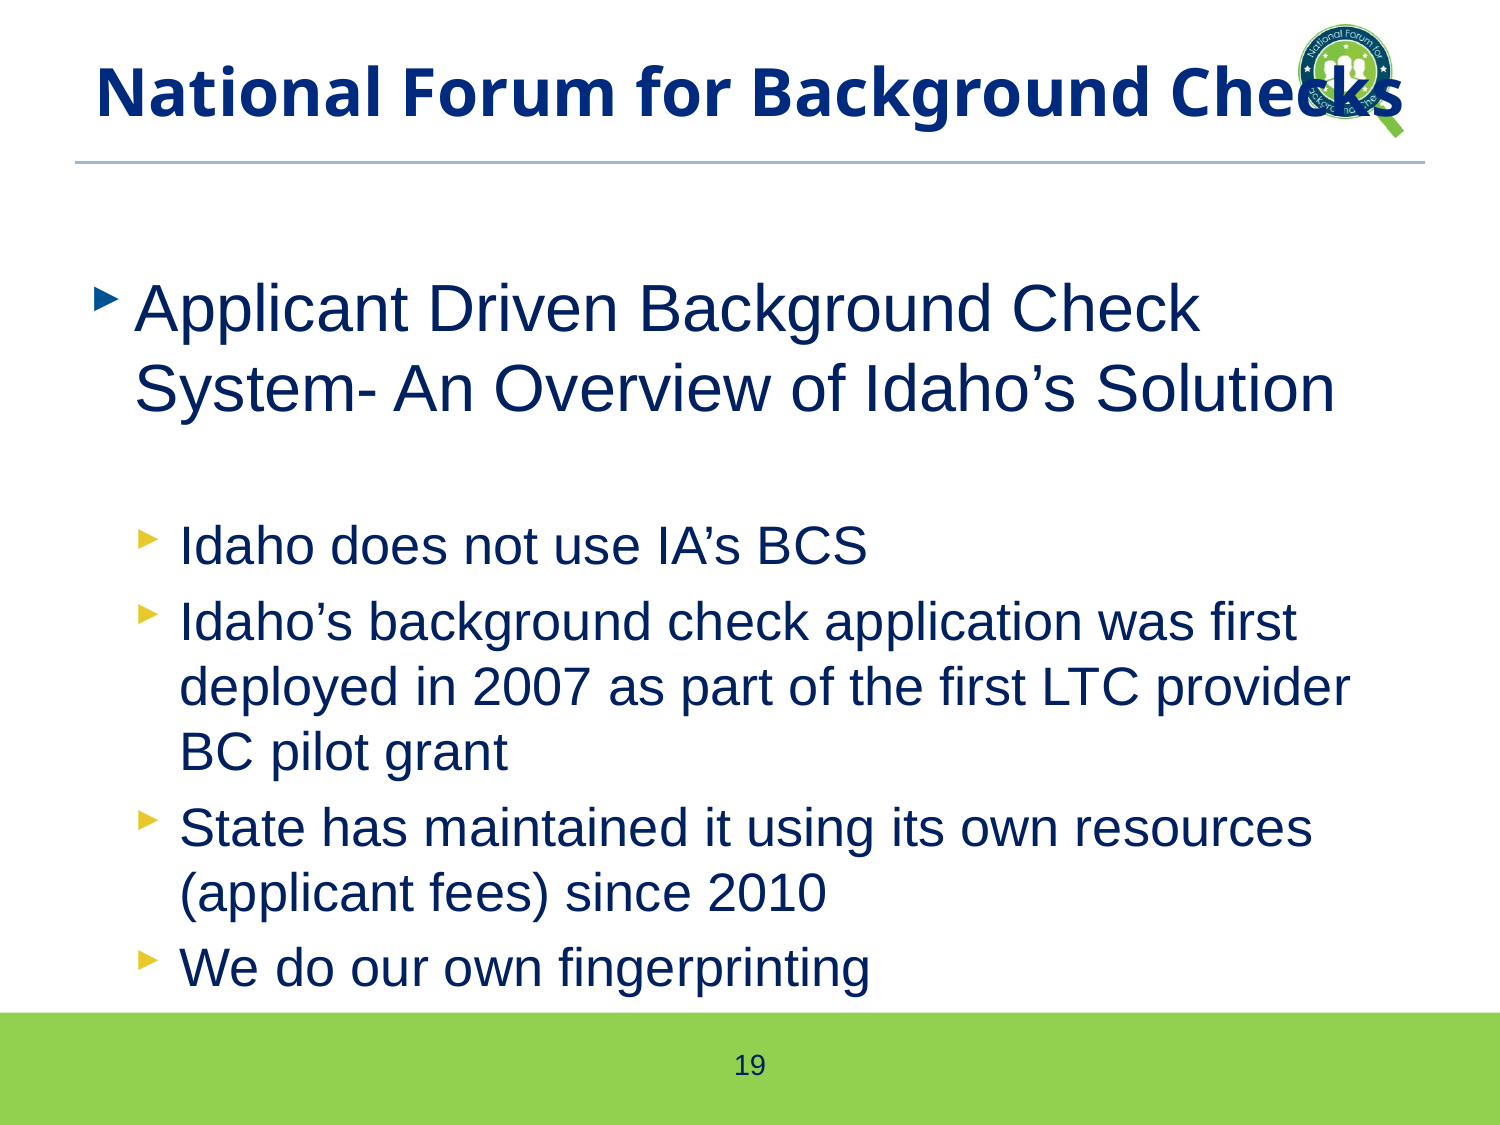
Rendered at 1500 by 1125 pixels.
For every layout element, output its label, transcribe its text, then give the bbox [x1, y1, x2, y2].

title National Forum for Background Checks [0, 24, 1500, 138]
list Applicant Driven Background Check System- An Overview of Idaho’s Solution Idaho does not use IA’s BCS Idaho’s background check application was first deployed in 2007 as part of the first LTC provider BC pilot grant State has maintained it using its own resources (applicant fees) since 2010 We do our own fingerprinting [75, 174, 1425, 1038]
slide_number 19 [712, 1038, 788, 1099]
